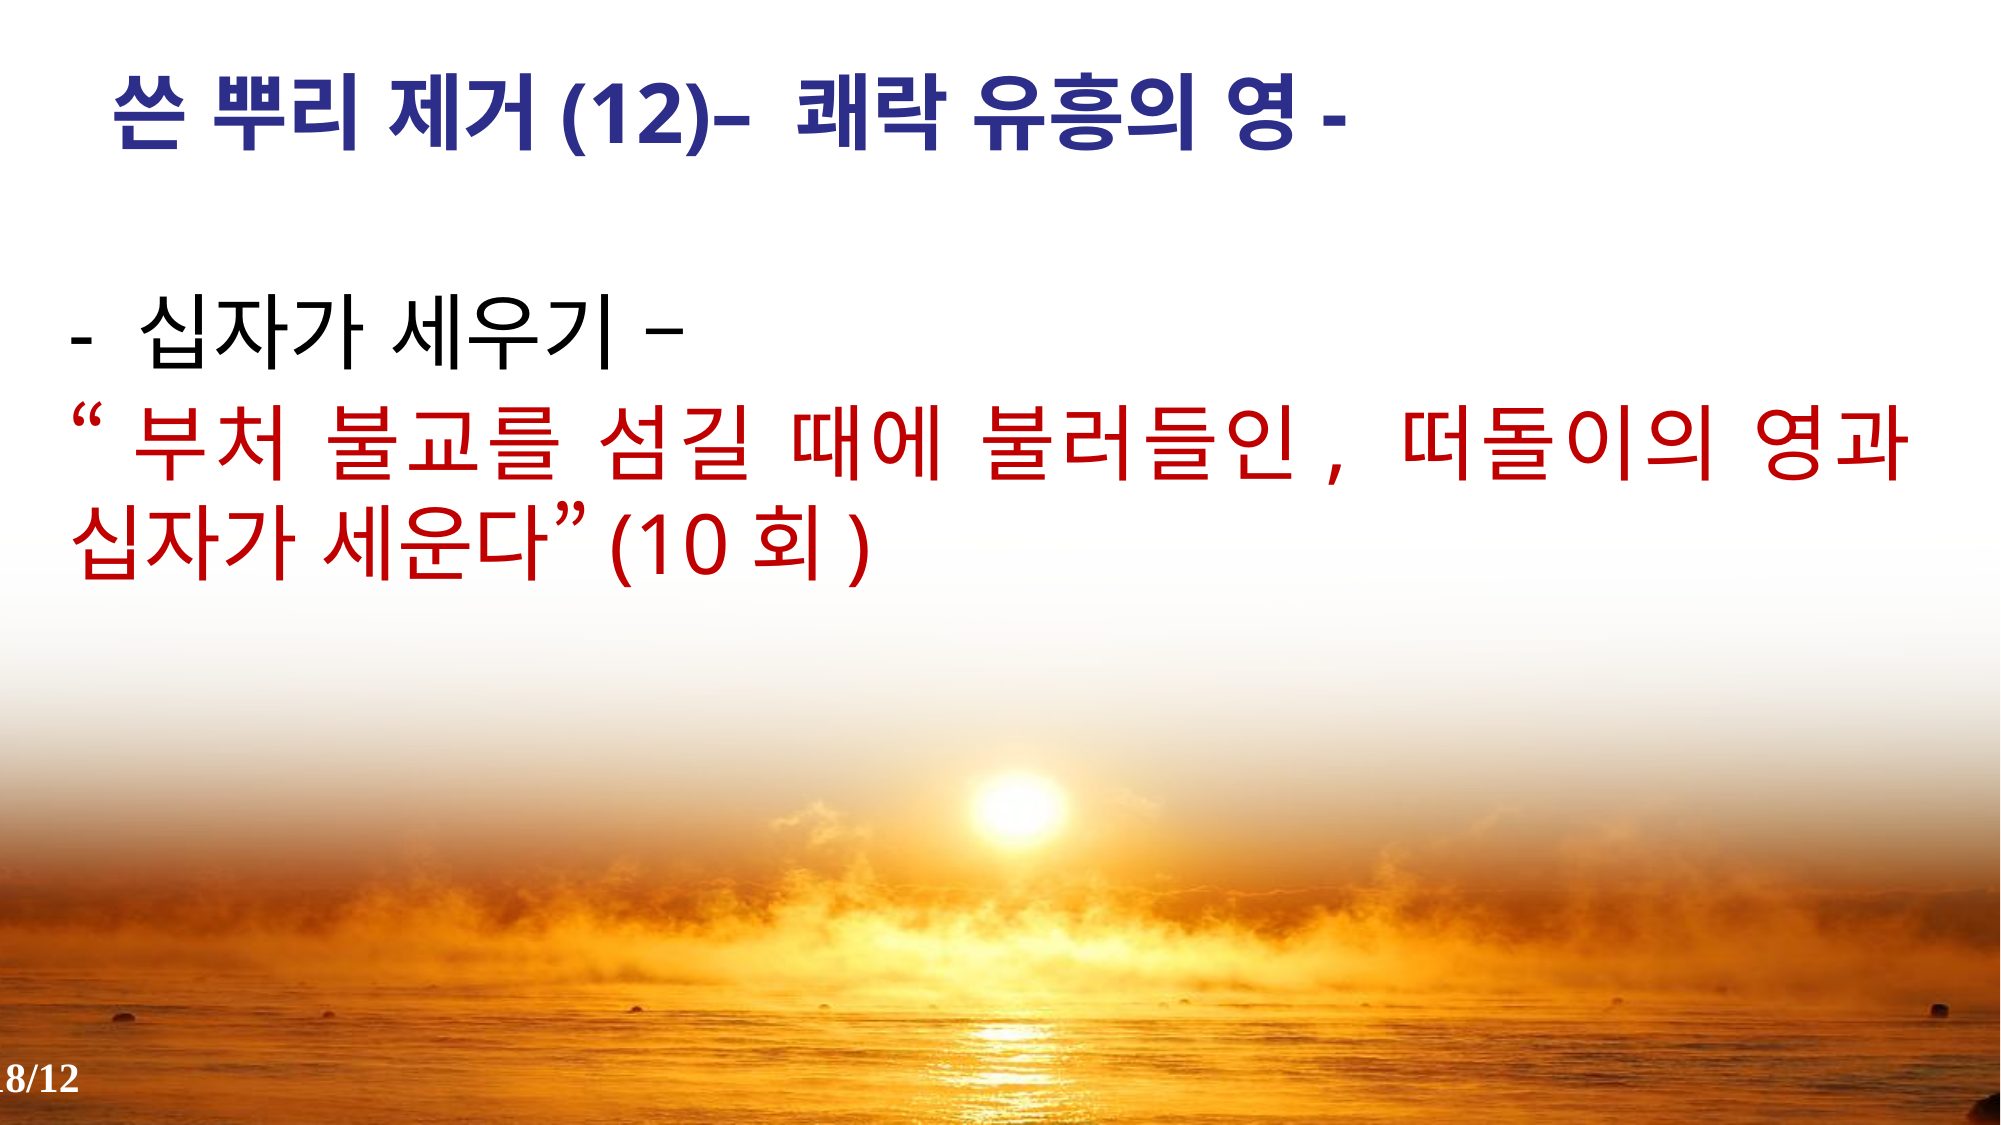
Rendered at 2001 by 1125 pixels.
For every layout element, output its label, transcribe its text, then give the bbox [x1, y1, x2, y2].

picture [0, 0, 2001, 1125]
text_box 쓴 뿌리 제거(12)– 쾌락 유흥의 영- - 십자가 세우기 – “부처 불교를 섬길 때에 불러들인, 떠돌이의 영과 십자가 세운다”(10회) [53, 52, 1926, 599]
